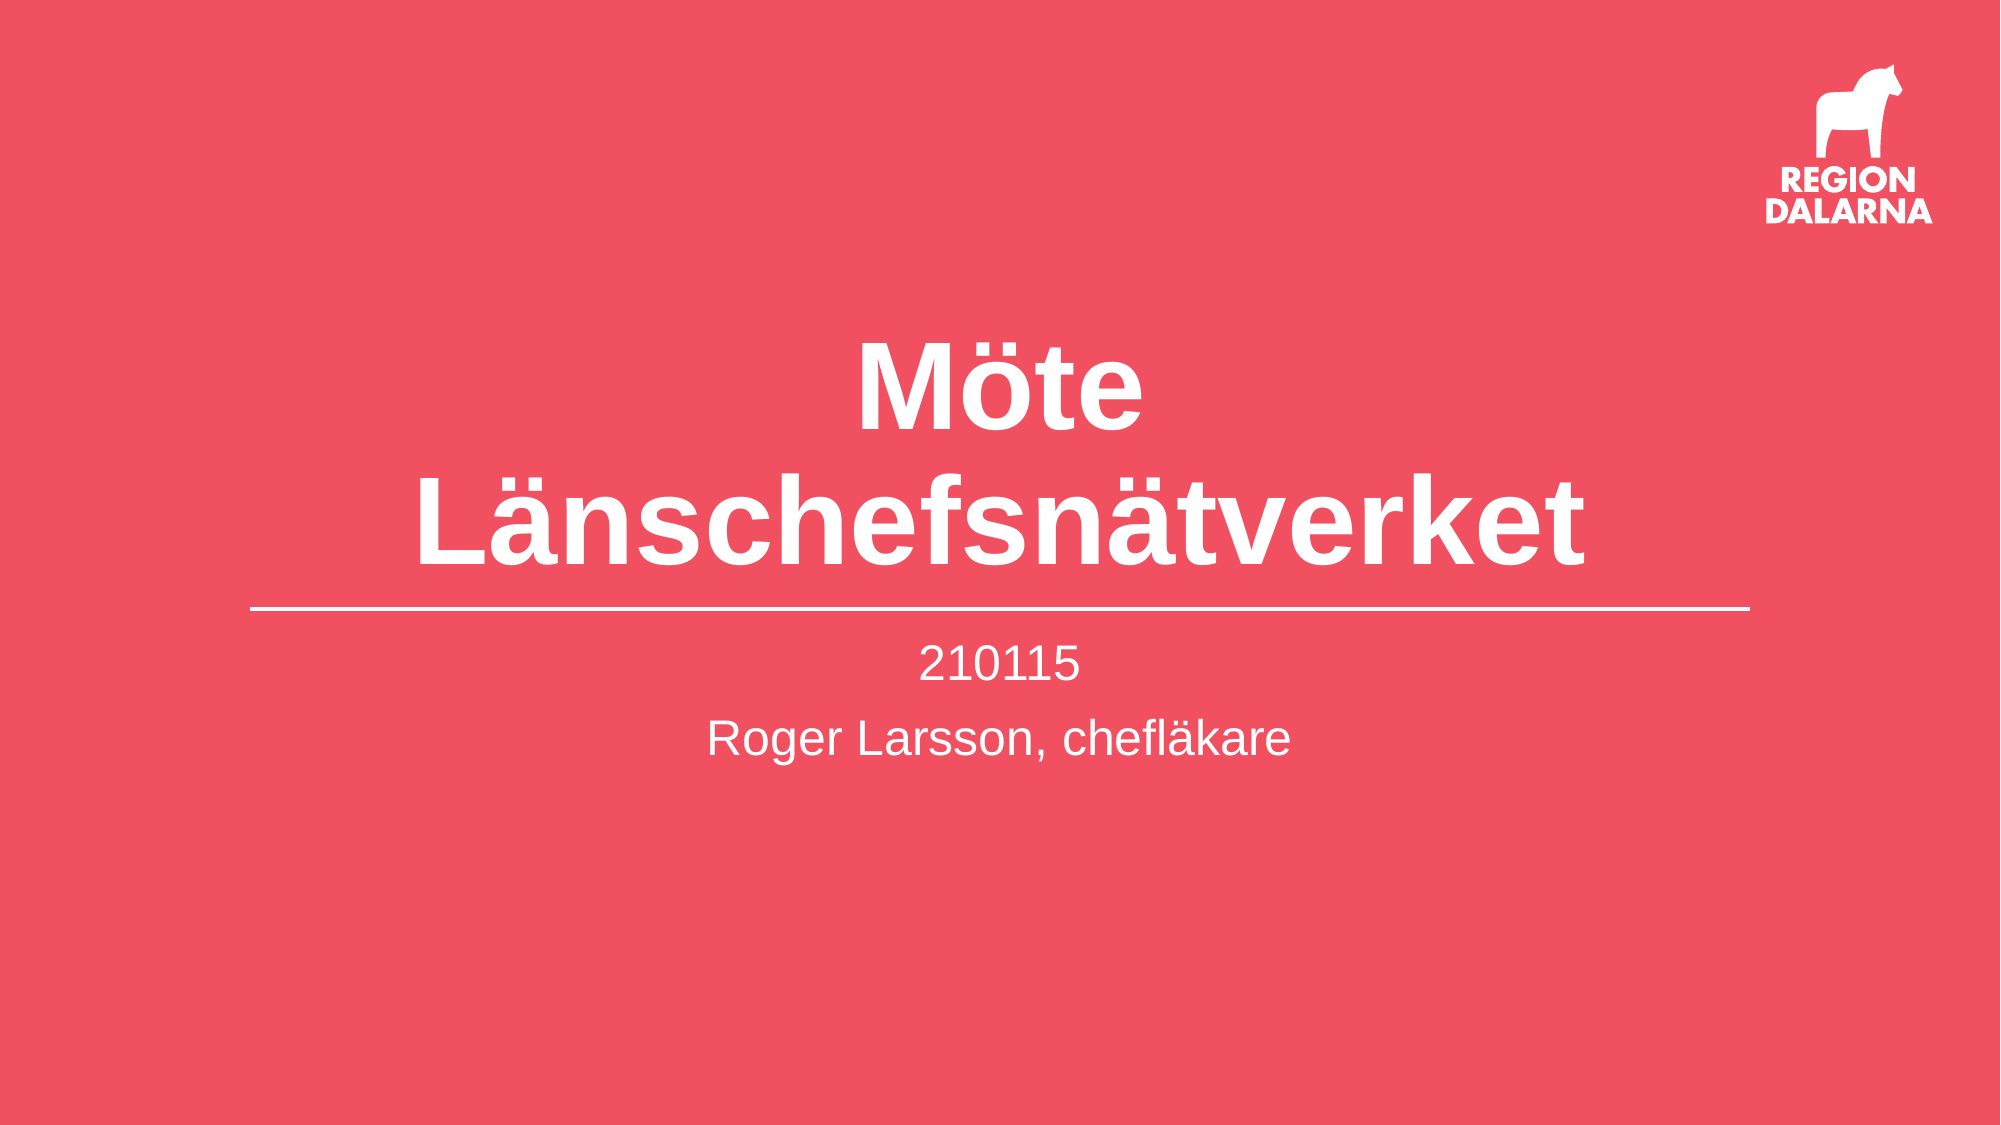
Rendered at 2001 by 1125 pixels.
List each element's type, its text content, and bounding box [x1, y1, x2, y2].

title Möte Länschefsnätverket [249, 67, 1750, 600]
subtitle 210115 Roger Larsson, chefläkare [249, 629, 1750, 924]
